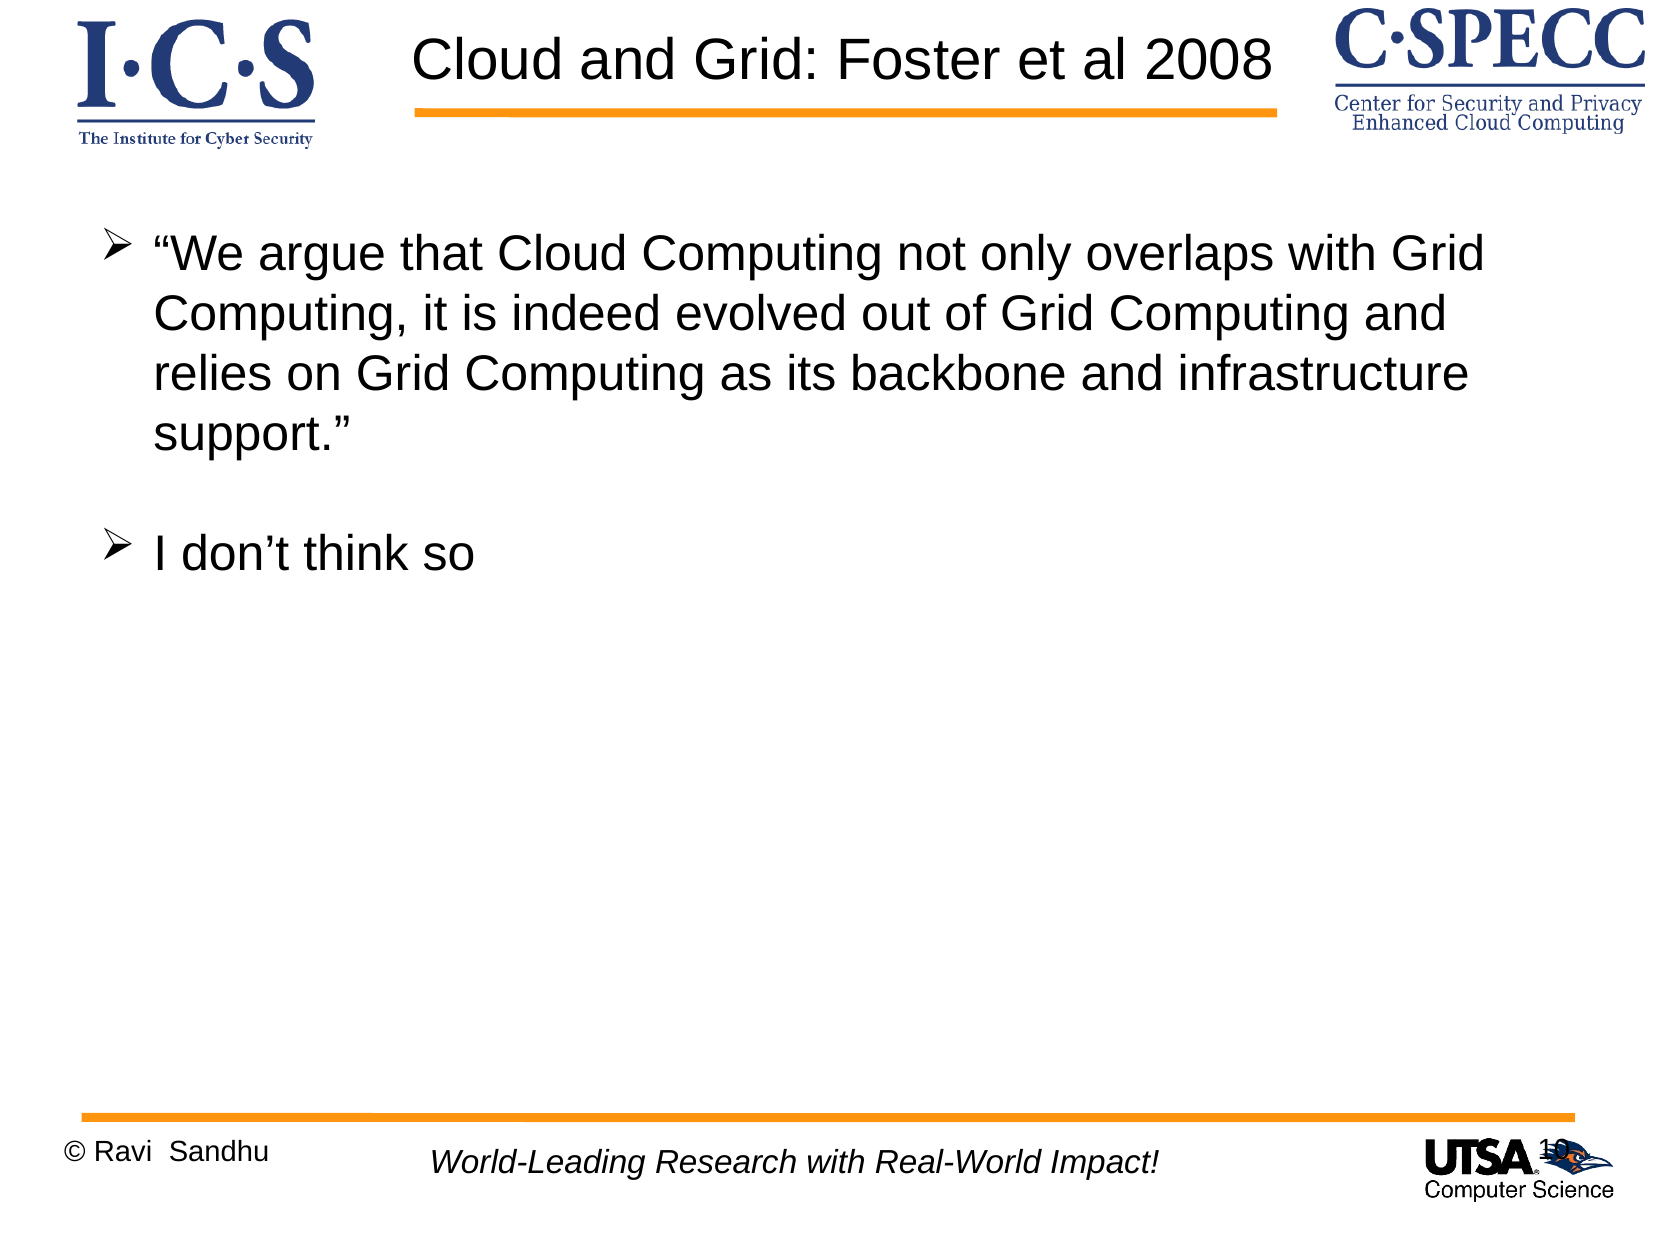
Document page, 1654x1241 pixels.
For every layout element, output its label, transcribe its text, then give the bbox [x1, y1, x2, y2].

text_box 10 [1185, 1129, 1571, 1215]
picture [73, 0, 317, 151]
list “We argue that Cloud Computing not only overlaps with Grid Computing, it is indeed evolved out of Grid Computing and relies on Grid Computing as its backbone and infrastructure support.” I don’t think so [82, 149, 1571, 1109]
picture [1335, 8, 1645, 134]
text_box World-Leading Research with Real-World Impact! [414, 1132, 1176, 1188]
picture [1415, 1128, 1624, 1204]
text_box Cloud and Grid: Foster et al 2008 [360, 0, 1326, 113]
text_box © Ravi Sandhu [64, 1132, 450, 1218]
